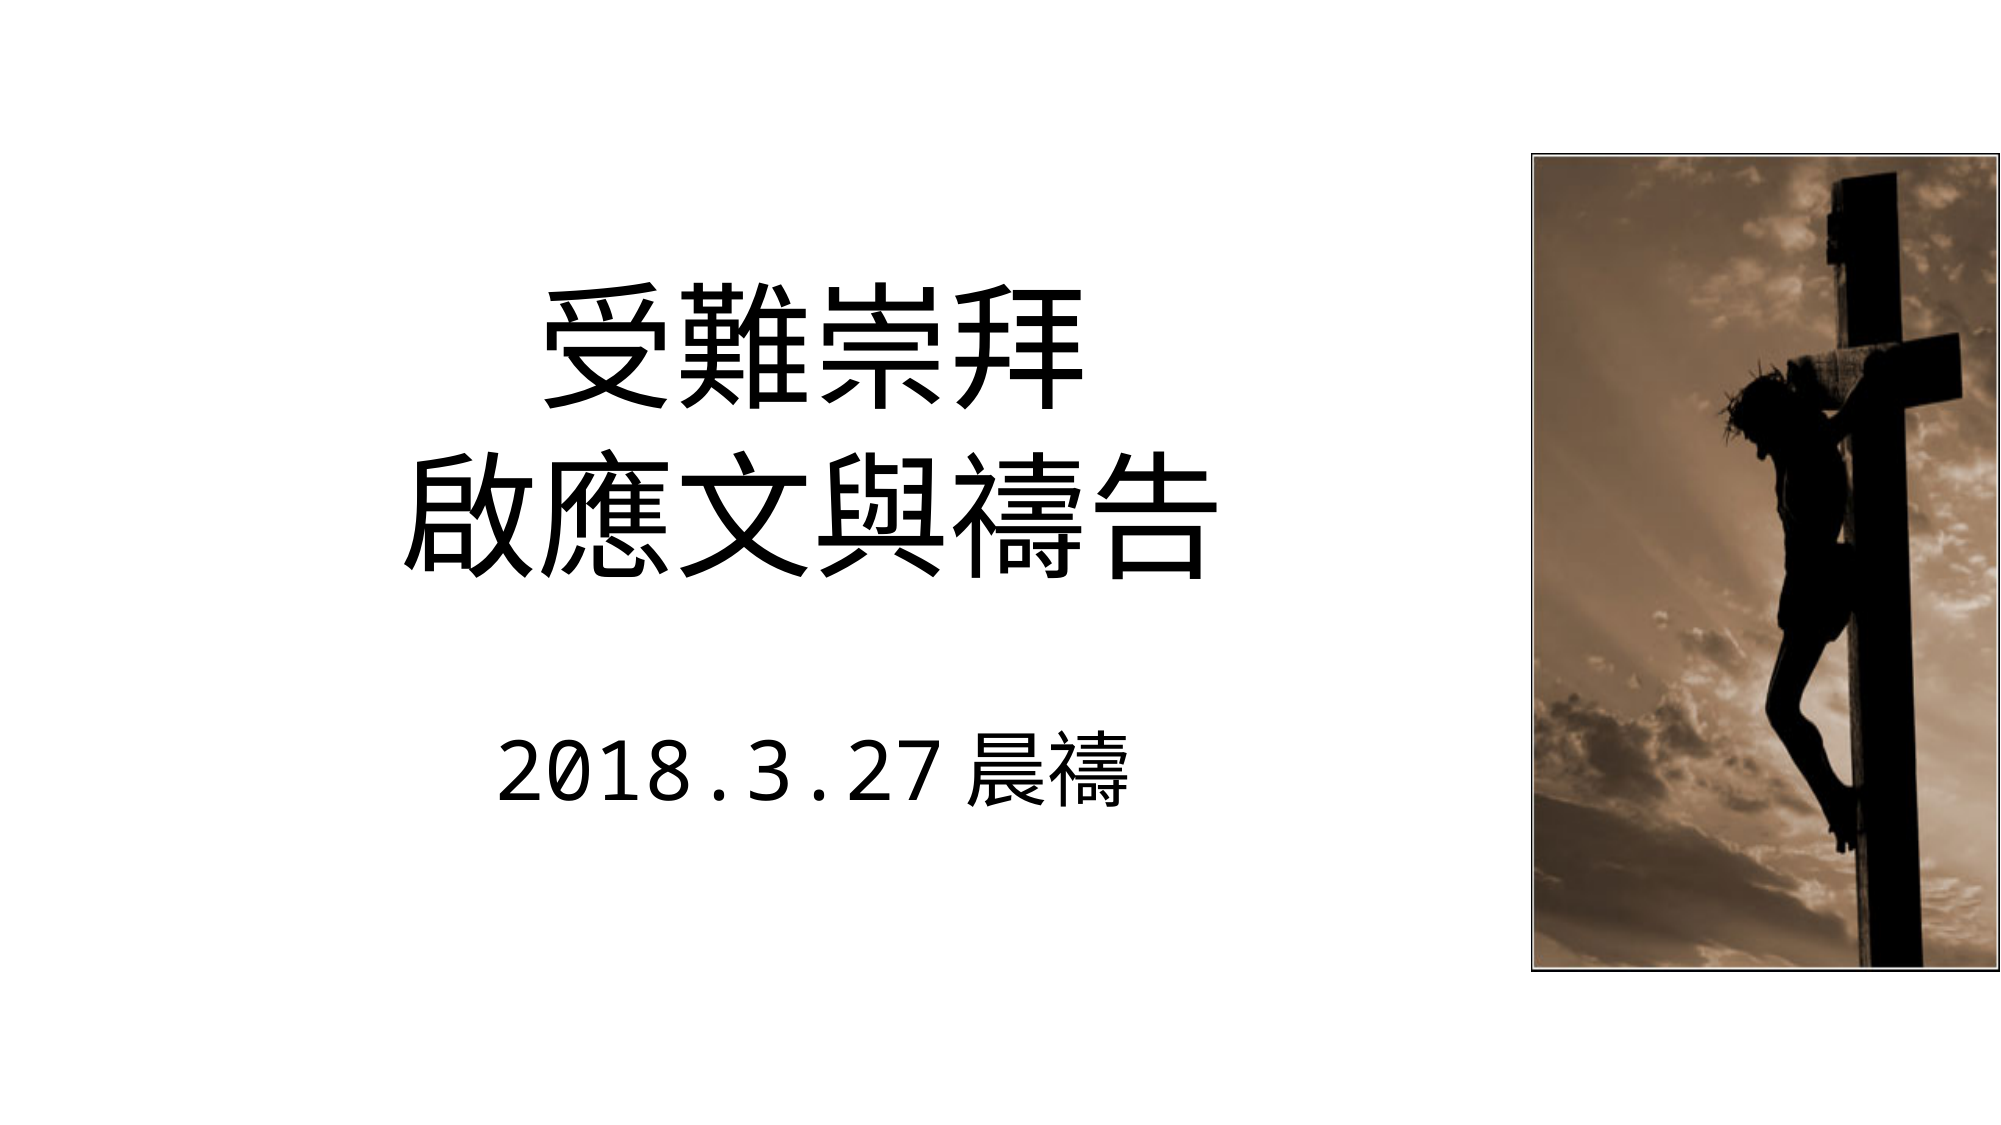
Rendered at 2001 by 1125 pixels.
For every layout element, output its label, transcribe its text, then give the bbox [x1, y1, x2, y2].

picture [1531, 153, 2000, 972]
list 受難崇拜 啟應文與禱告 2018.3.27晨禱 [139, 272, 1487, 917]
